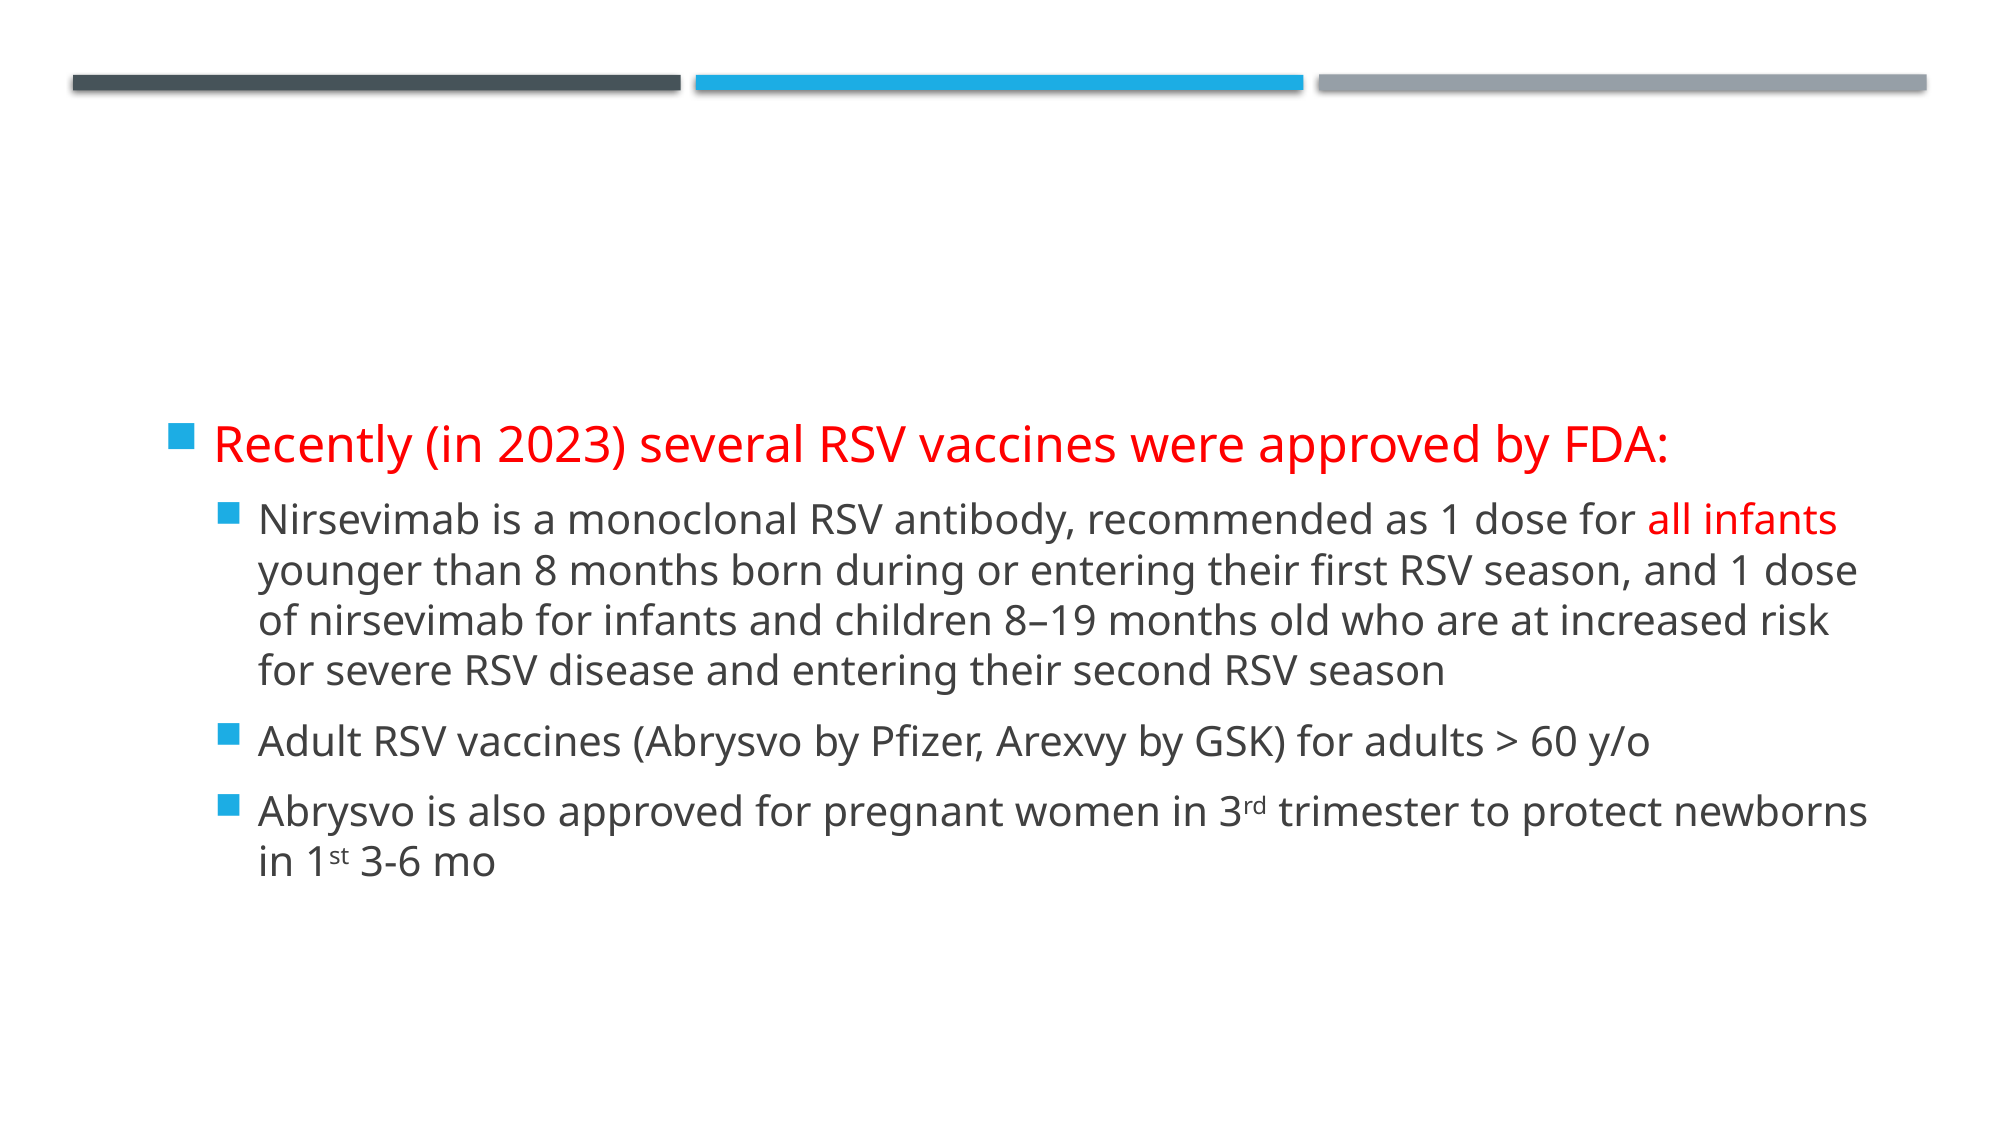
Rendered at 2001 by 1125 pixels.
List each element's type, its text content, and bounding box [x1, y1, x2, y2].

list Recently (in 2023) several RSV vaccines were approved by FDA: Nirsevimab is a monoclonal RSV antibody, recommended as 1 dose for all infants younger than 8 months born during or entering their first RSV season, and 1 dose of nirsevimab for infants and children 8–19 months old who are at increased risk for severe RSV disease and entering their second RSV season Adult RSV vaccines (Abrysvo by Pfizer, Arexvy by GSK) for adults > 60 y/o Abrysvo is also approved for pregnant women in 3rd trimester to protect newborns in 1st 3-6 mo [95, 383, 1905, 981]
